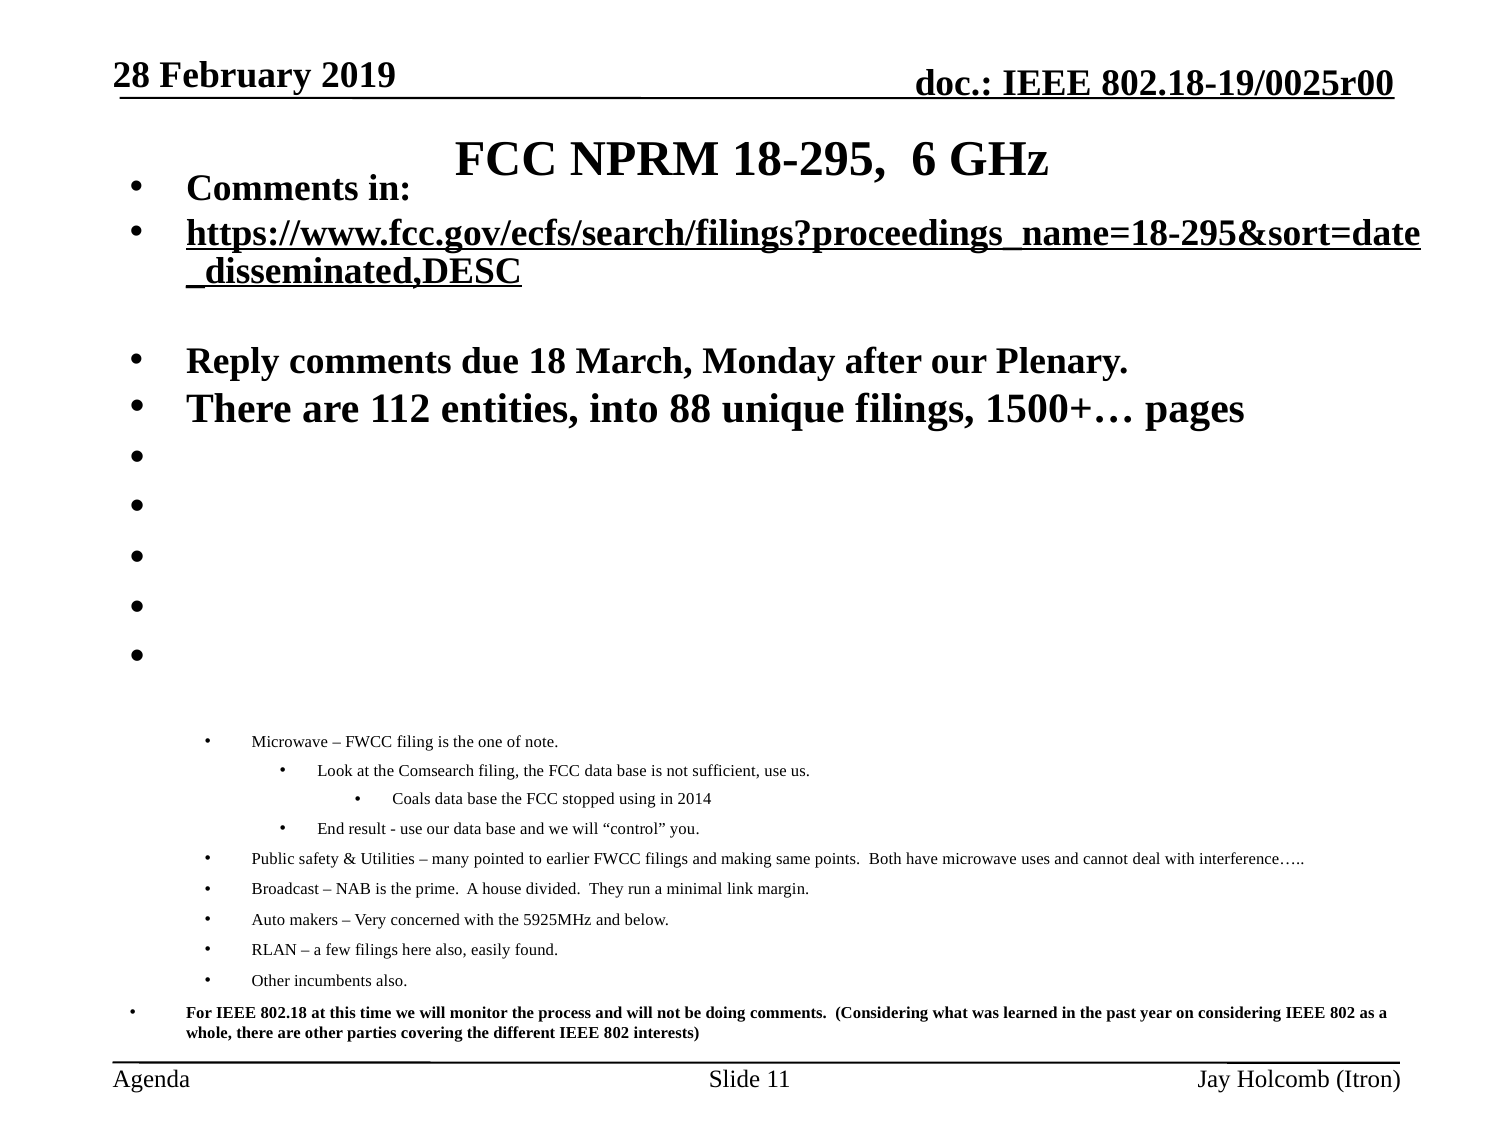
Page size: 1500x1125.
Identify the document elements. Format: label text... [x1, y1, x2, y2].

list Comments in: https://www.fcc.gov/ecfs/search/filings?proceedings_name=18-295&sort=date_disseminated,DESC Reply comments due 18 March, Monday after our Plenary. There are 112 entities, into 88 unique filings, 1500+… pages Microwave – FWCC filing is the one of note. Look at the Comsearch filing, the FCC data base is not sufficient, use us. Coals data base the FCC stopped using in 2014 End result - use our data base and we will “control” you. Public safety & Utilities – many pointed to earlier FWCC filings and making same points. Both have microwave uses and cannot deal with interference….. Broadcast – NAB is the prime. A house divided. They run a minimal link margin. Auto makers – Very concerned with the 5925MHz and below. RLAN – a few filings here also, easily found. Other incumbents also. For IEEE 802.18 at this time we will monitor the process and will not be doing comments. (Considering what was learned in the past year on considering IEEE 802 as a whole, there are other parties covering the different IEEE 802 interests) [114, 155, 1452, 986]
slide_number Slide 11 [699, 1061, 800, 1123]
footer Jay Holcomb (Itron) [878, 1061, 1402, 1093]
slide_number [112, 49, 488, 95]
title FCC NPRM 18-295, 6 GHz [114, 103, 1390, 155]
